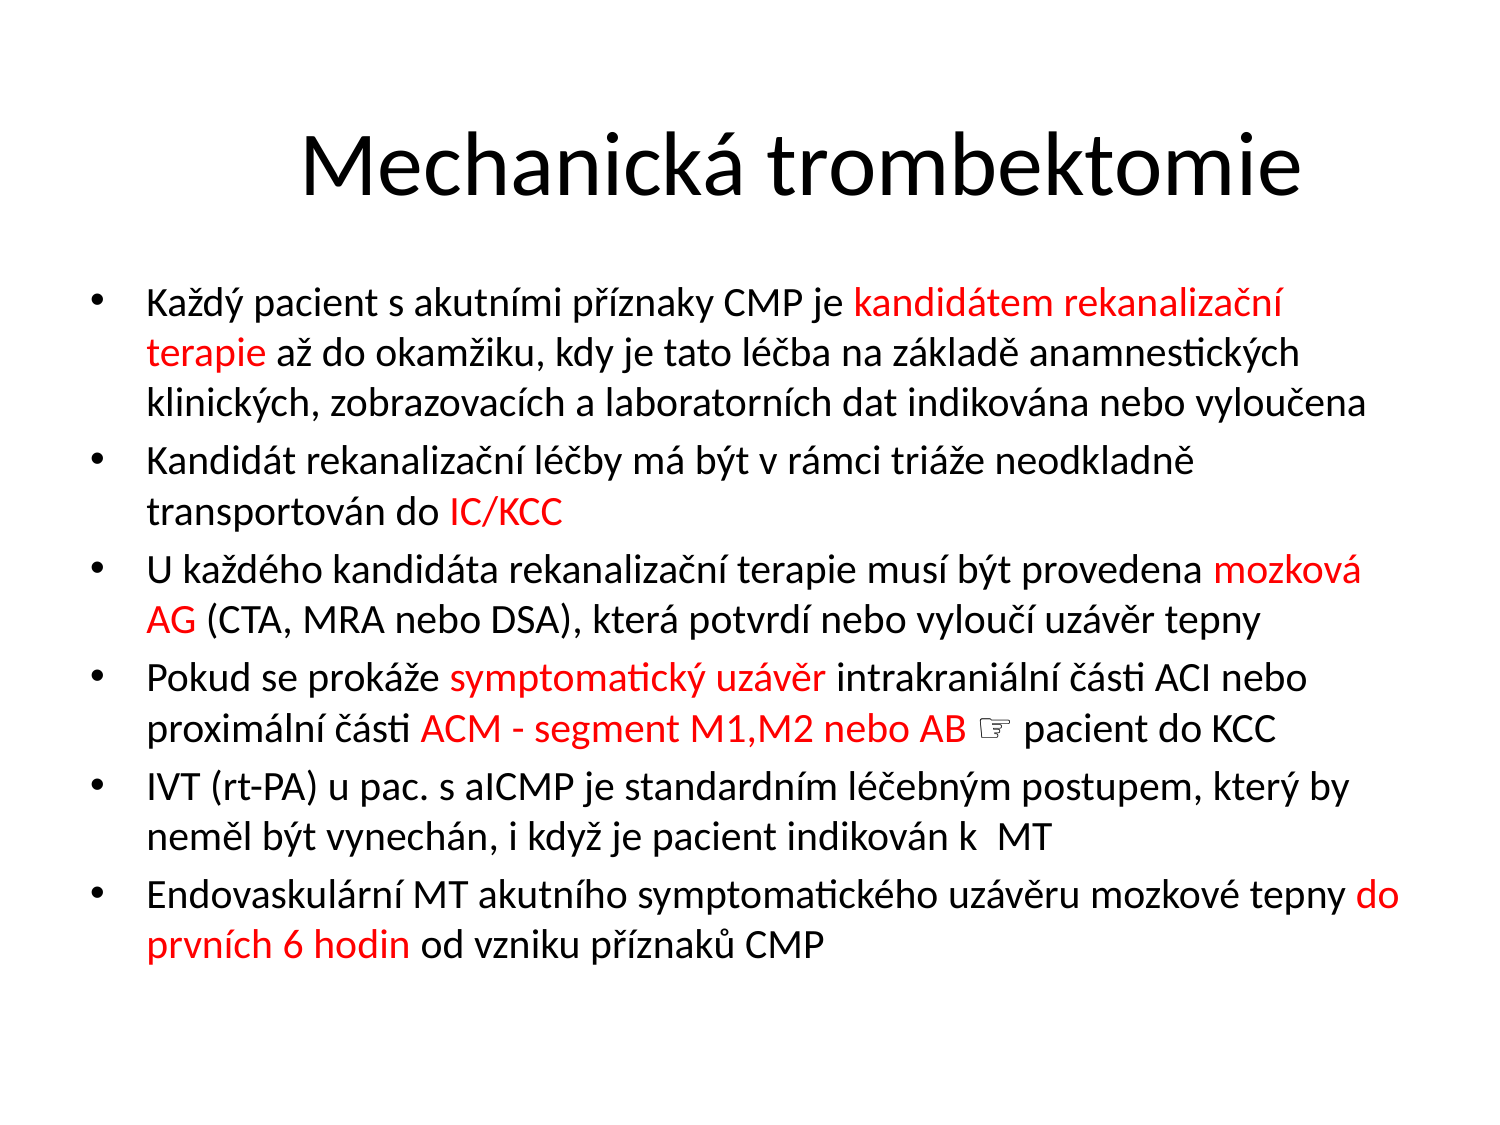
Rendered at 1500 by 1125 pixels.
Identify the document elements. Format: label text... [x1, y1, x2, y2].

list Každý pacient s akutními příznaky CMP je kandidátem rekanalizační terapie až do okamžiku, kdy je tato léčba na základě anamnestických klinických, zobrazovacích a laboratorních dat indikována nebo vyloučena Kandidát rekanalizační léčby má být v rámci triáže neodkladně transportován do IC/KCC U každého kandidáta rekanalizační terapie musí být provedena mozková AG (CTA, MRA nebo DSA), která potvrdí nebo vyloučí uzávěr tepny Pokud se prokáže symptomatický uzávěr intrakraniální části ACI nebo proximální části ACM - segment M1,M2 nebo AB ☞ pacient do KCC IVT (rt-PA) u pac. s aICMP je standardním léčebným postupem, který by neměl být vynechán, i když je pacient indikován k MT Endovaskulární MT akutního symptomatického uzávěru mozkové tepny do prvních 6 hodin od vzniku příznaků CMP [75, 267, 1425, 1059]
title Mechanická trombektomie [75, 43, 1425, 267]
